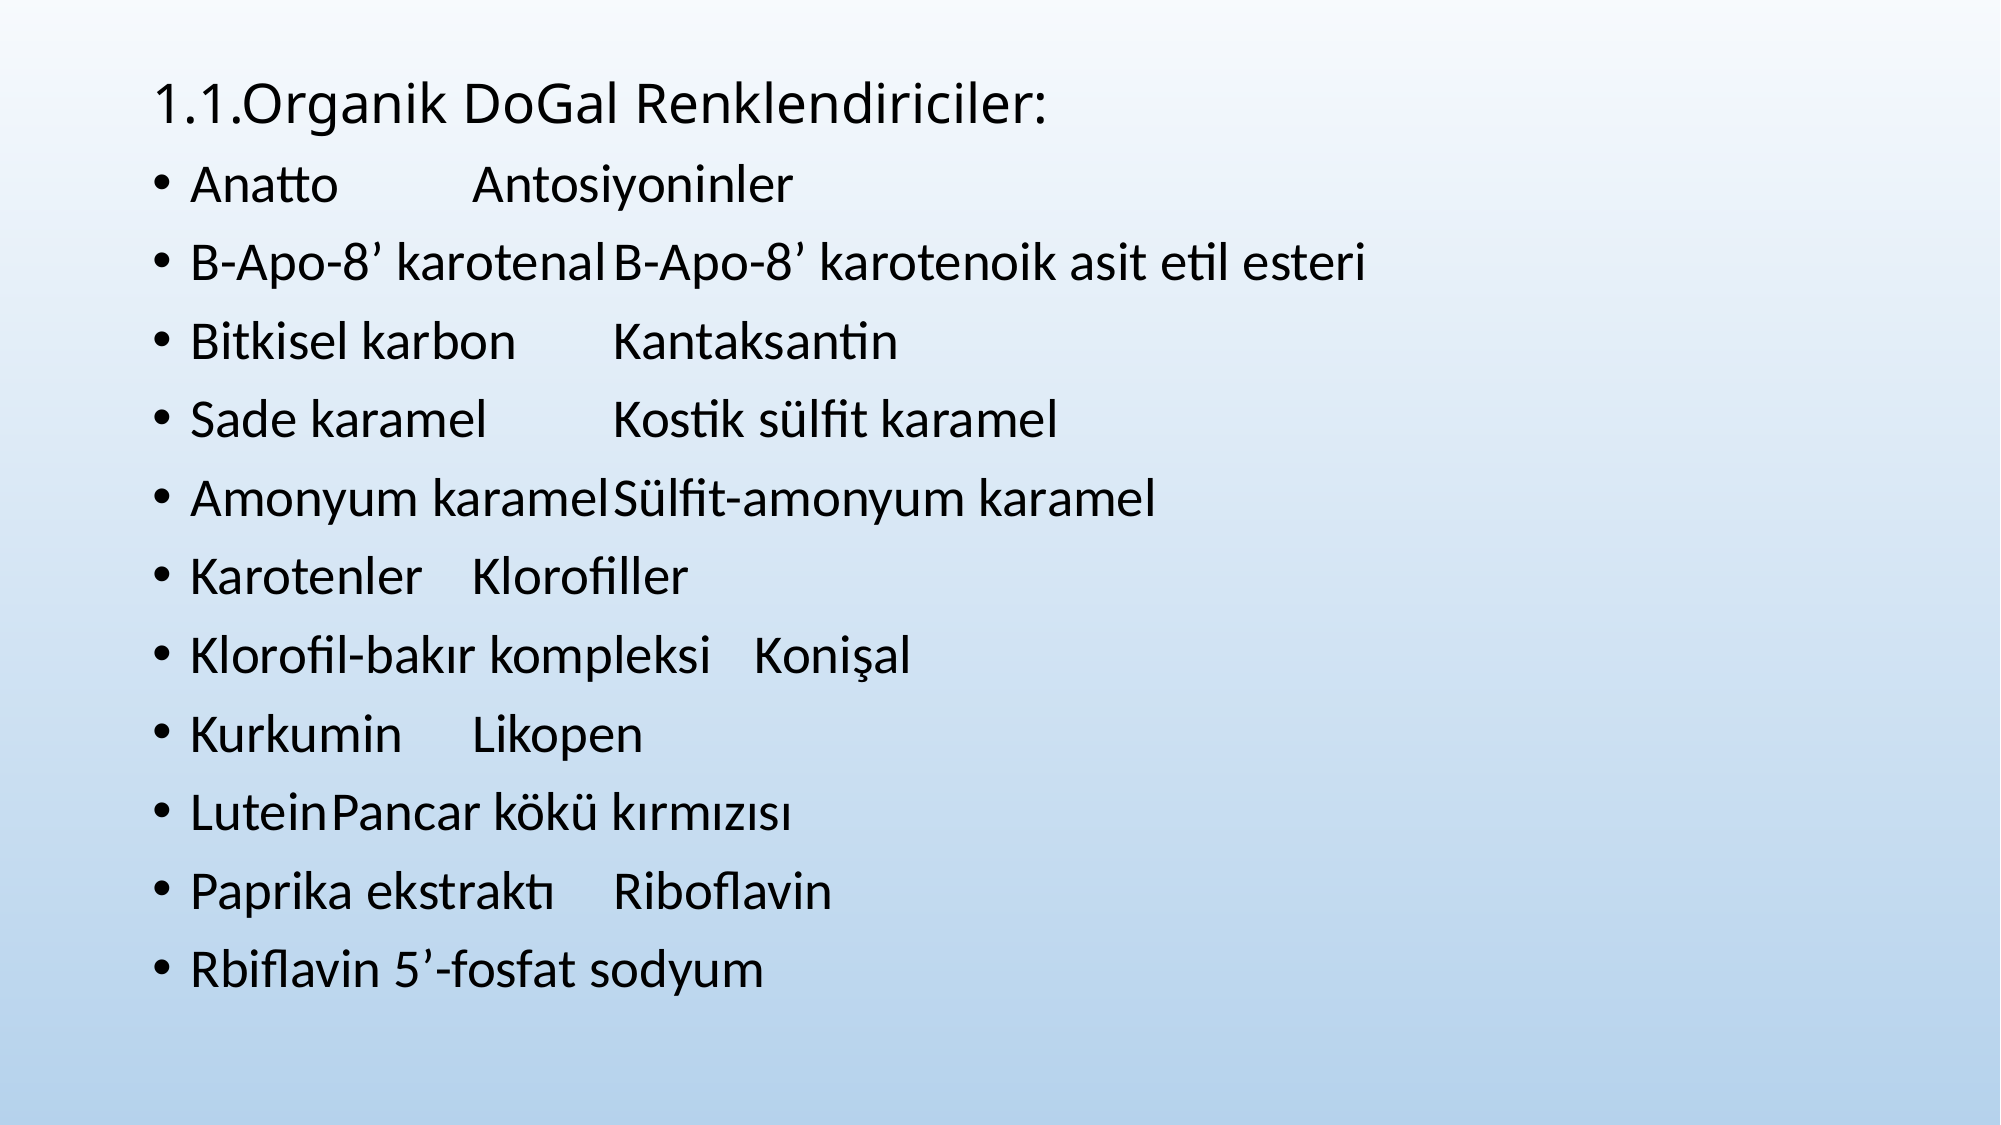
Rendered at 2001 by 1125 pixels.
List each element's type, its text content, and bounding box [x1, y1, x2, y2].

list 1.1.Organik DoGal Renklendiriciler: Anatto Antosiyoninler Β-Apo-8’ karotenal Β-Apo-8’ karotenoik asit etil esteri Bitkisel karbon Kantaksantin Sade karamel Kostik sülfit karamel Amonyum karamel Sülfit-amonyum karamel Karotenler Klorofiller Klorofil-bakır kompleksi Konişal Kurkumin Likopen Lutein Pancar kökü kırmızısı Paprika ekstraktı Riboflavin Rbiflavin 5’-fosfat sodyum [137, 68, 1863, 1014]
